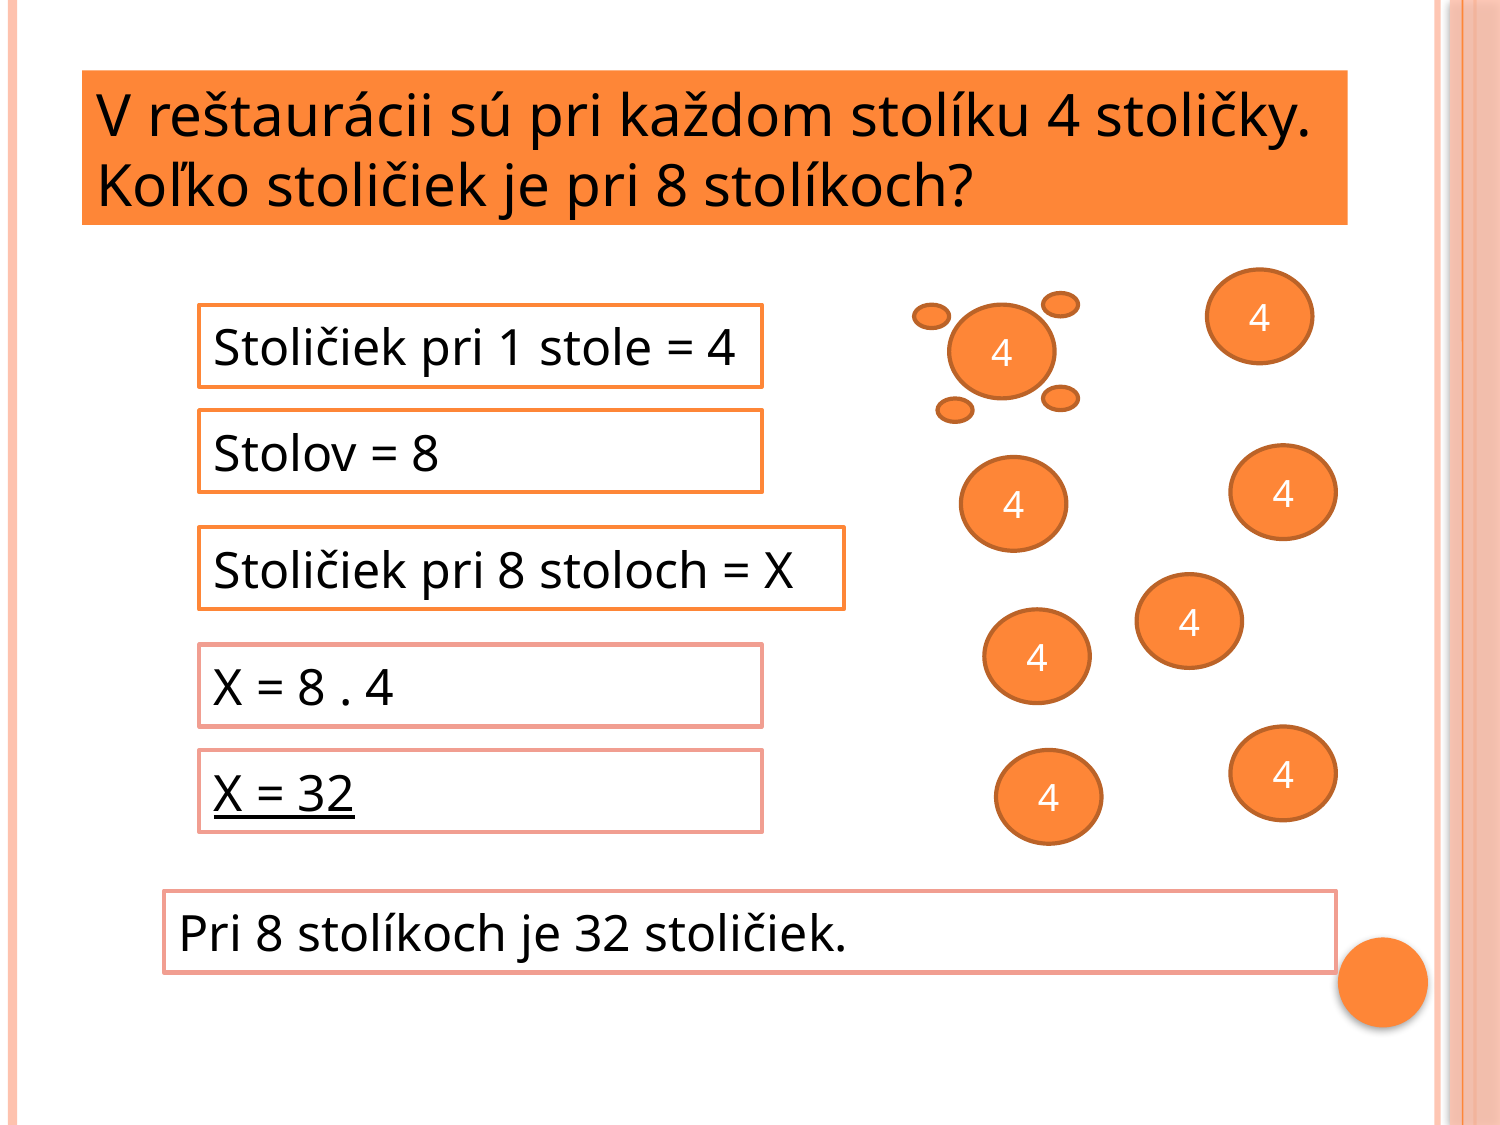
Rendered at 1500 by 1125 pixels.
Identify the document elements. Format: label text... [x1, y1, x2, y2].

text_box Pri 8 stolíkoch je 32 stoličiek. [162, 889, 1338, 975]
text_box 4 [947, 302, 1057, 401]
text_box 4 [1228, 724, 1338, 823]
text_box 4 [1134, 572, 1245, 671]
text_box 4 [993, 747, 1104, 846]
text_box X = 32 [197, 748, 764, 834]
text_box [935, 396, 975, 424]
text_box 4 [1228, 443, 1338, 542]
text_box Stoličiek pri 1 stole = 4 [197, 303, 764, 389]
text_box 4 [982, 607, 1092, 706]
text_box Stoličiek pri 8 stoloch = X [197, 525, 846, 611]
text_box Stolov = 8 [197, 408, 764, 494]
text_box 4 [1204, 267, 1315, 366]
text_box [1040, 384, 1081, 413]
text_box X = 8 . 4 [197, 642, 764, 729]
text_box V reštaurácii sú pri každom stolíku 4 stoličky. Koľko stoličiek je pri 8 stolíkoch? [82, 70, 1348, 225]
text_box [911, 302, 952, 331]
text_box 4 [958, 454, 1069, 553]
text_box [1040, 290, 1081, 319]
